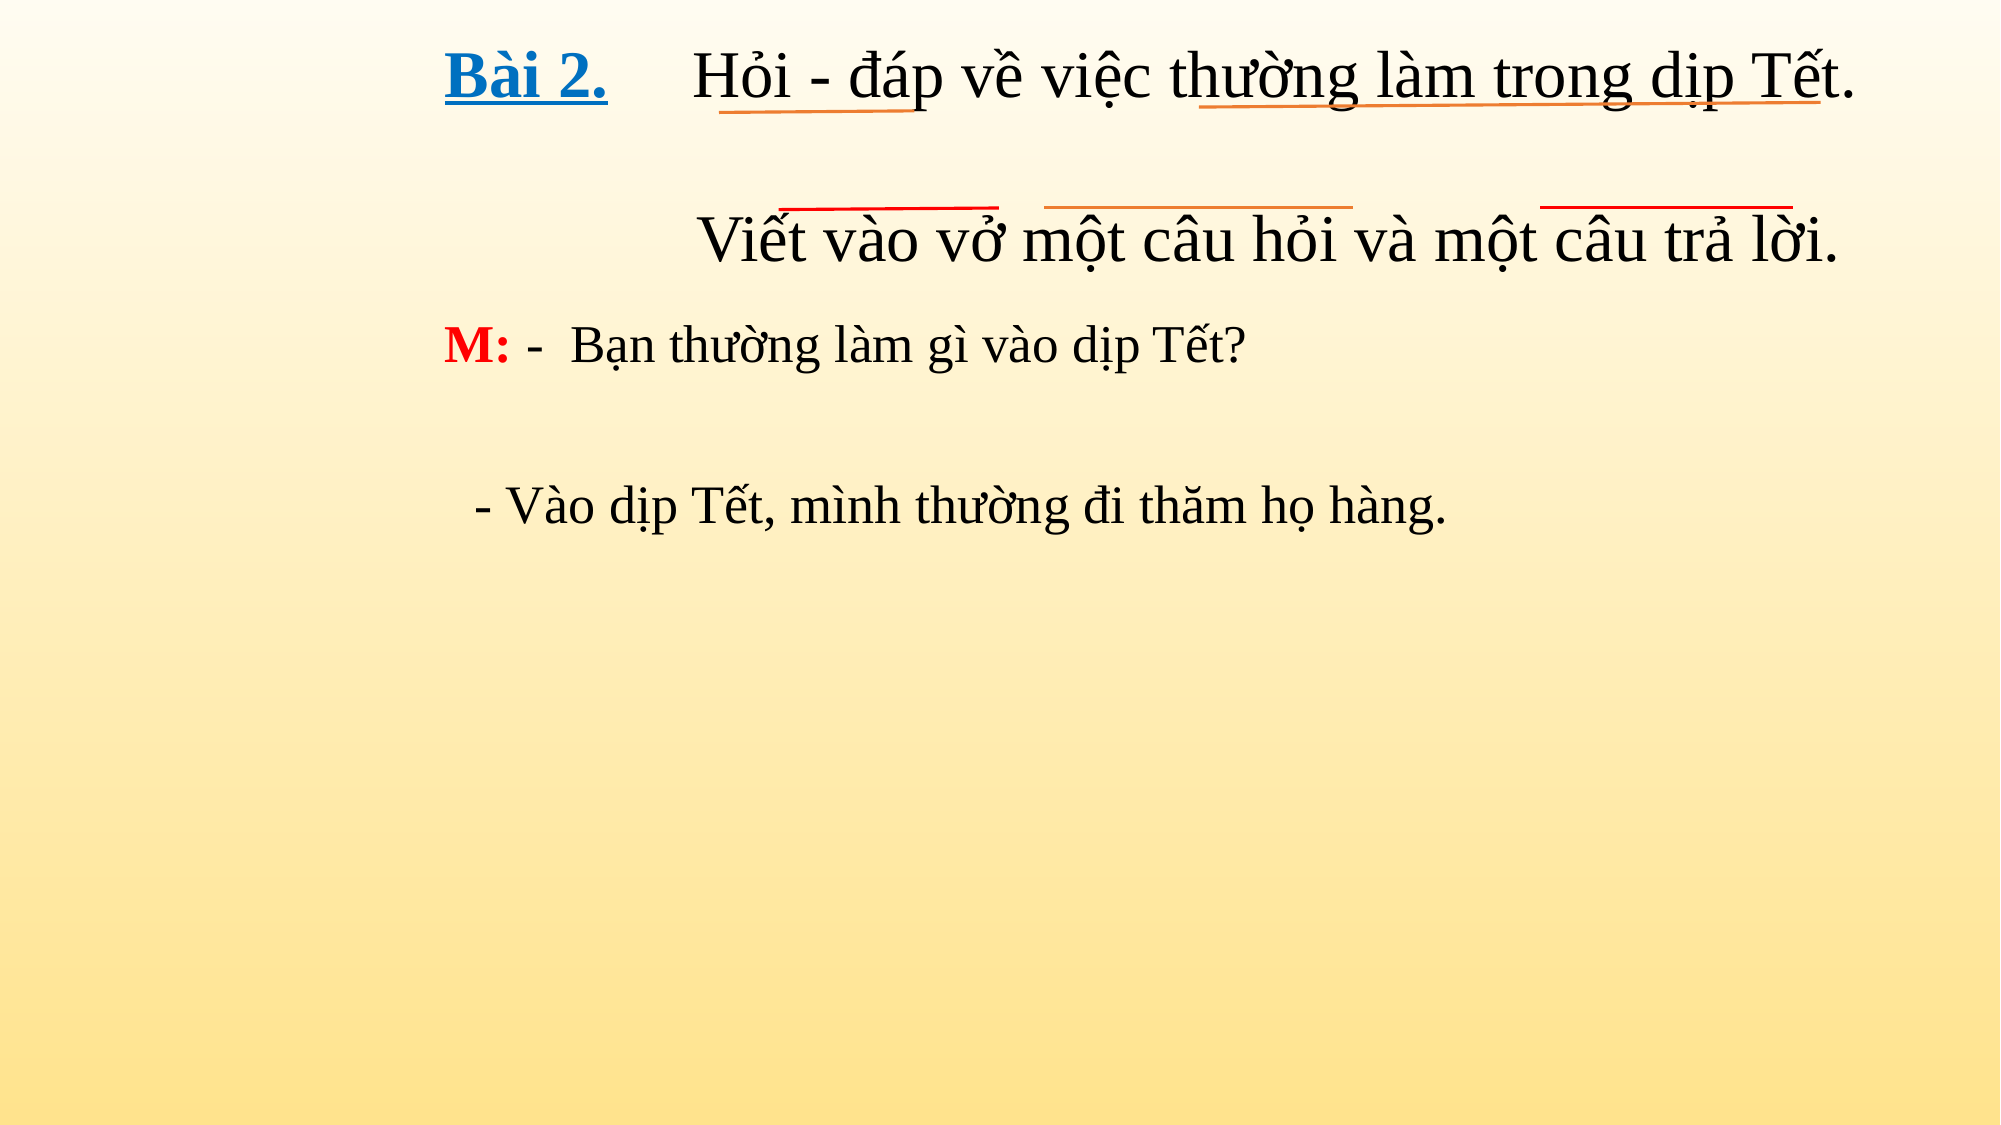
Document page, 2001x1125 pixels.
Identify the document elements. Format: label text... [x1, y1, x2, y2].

list Bài 2. Hỏi - đáp về việc thường làm trong dịp Tết. Viết vào vở một câu hỏi và một câu trả lời. [429, 32, 1968, 178]
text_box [1198, 102, 1821, 108]
text_box - Vào dịp Tết, mình thường đi thăm họ hàng. [379, 469, 1619, 549]
text_box M: - Bạn thường làm gì vào dịp Tết? [429, 309, 1271, 389]
